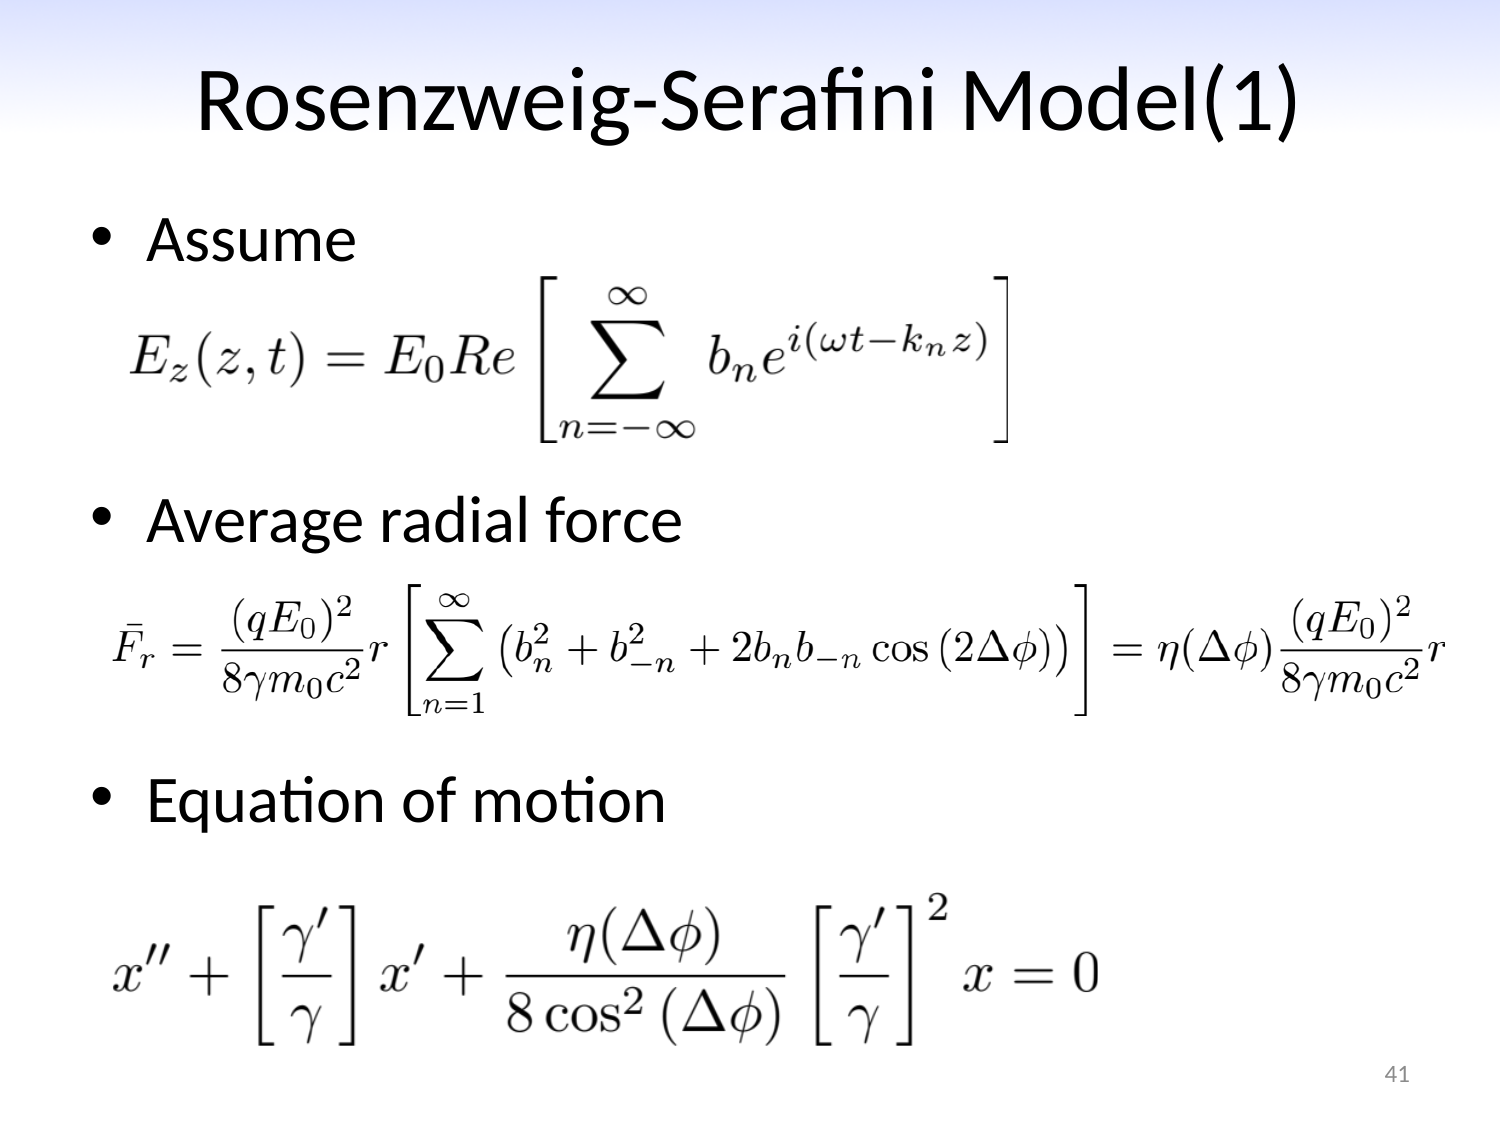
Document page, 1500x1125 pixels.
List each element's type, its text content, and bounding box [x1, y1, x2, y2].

picture [0, 0, 1500, 1125]
picture [129, 275, 1009, 443]
title Rosenzweig-Serafini Model(1) [75, 0, 1425, 187]
picture [112, 892, 1098, 1046]
list Assume Average radial force Equation of motion [75, 187, 1425, 1082]
slide_number 41 [1074, 1042, 1425, 1103]
